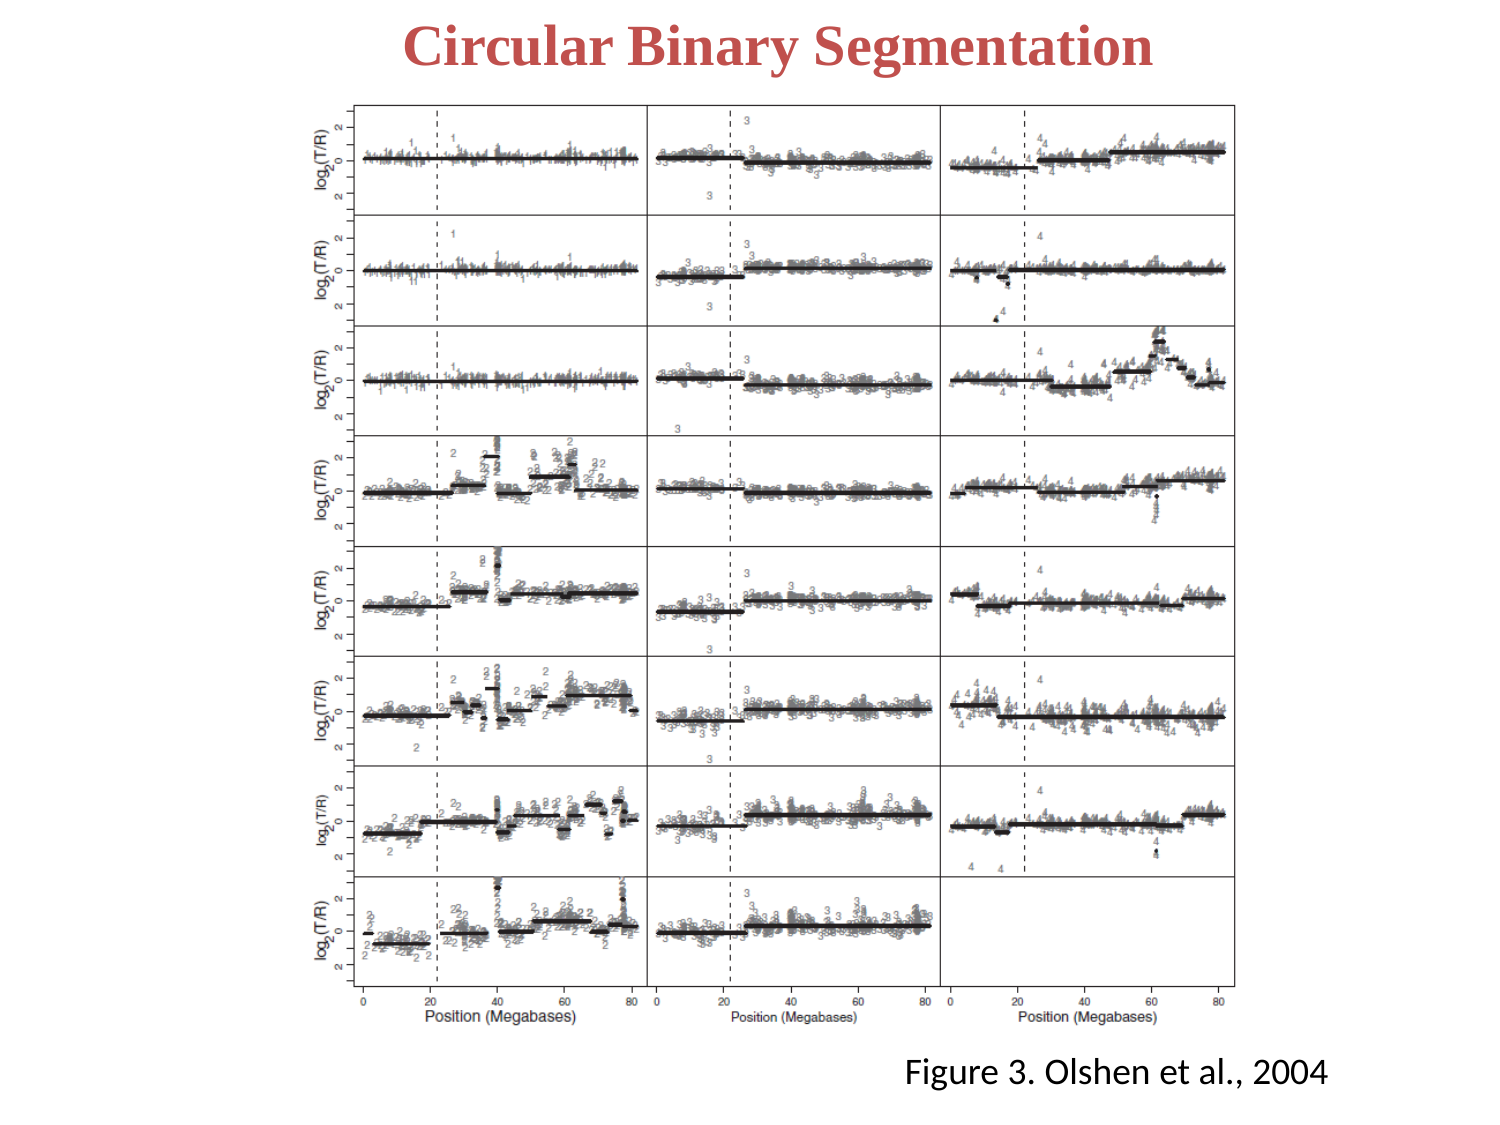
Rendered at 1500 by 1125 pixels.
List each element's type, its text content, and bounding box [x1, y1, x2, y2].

picture [281, 83, 1263, 1038]
text_box Figure 3. Olshen et al., 2004 [890, 1039, 1344, 1100]
text_box Circular Binary Segmentation [387, 0, 1170, 82]
